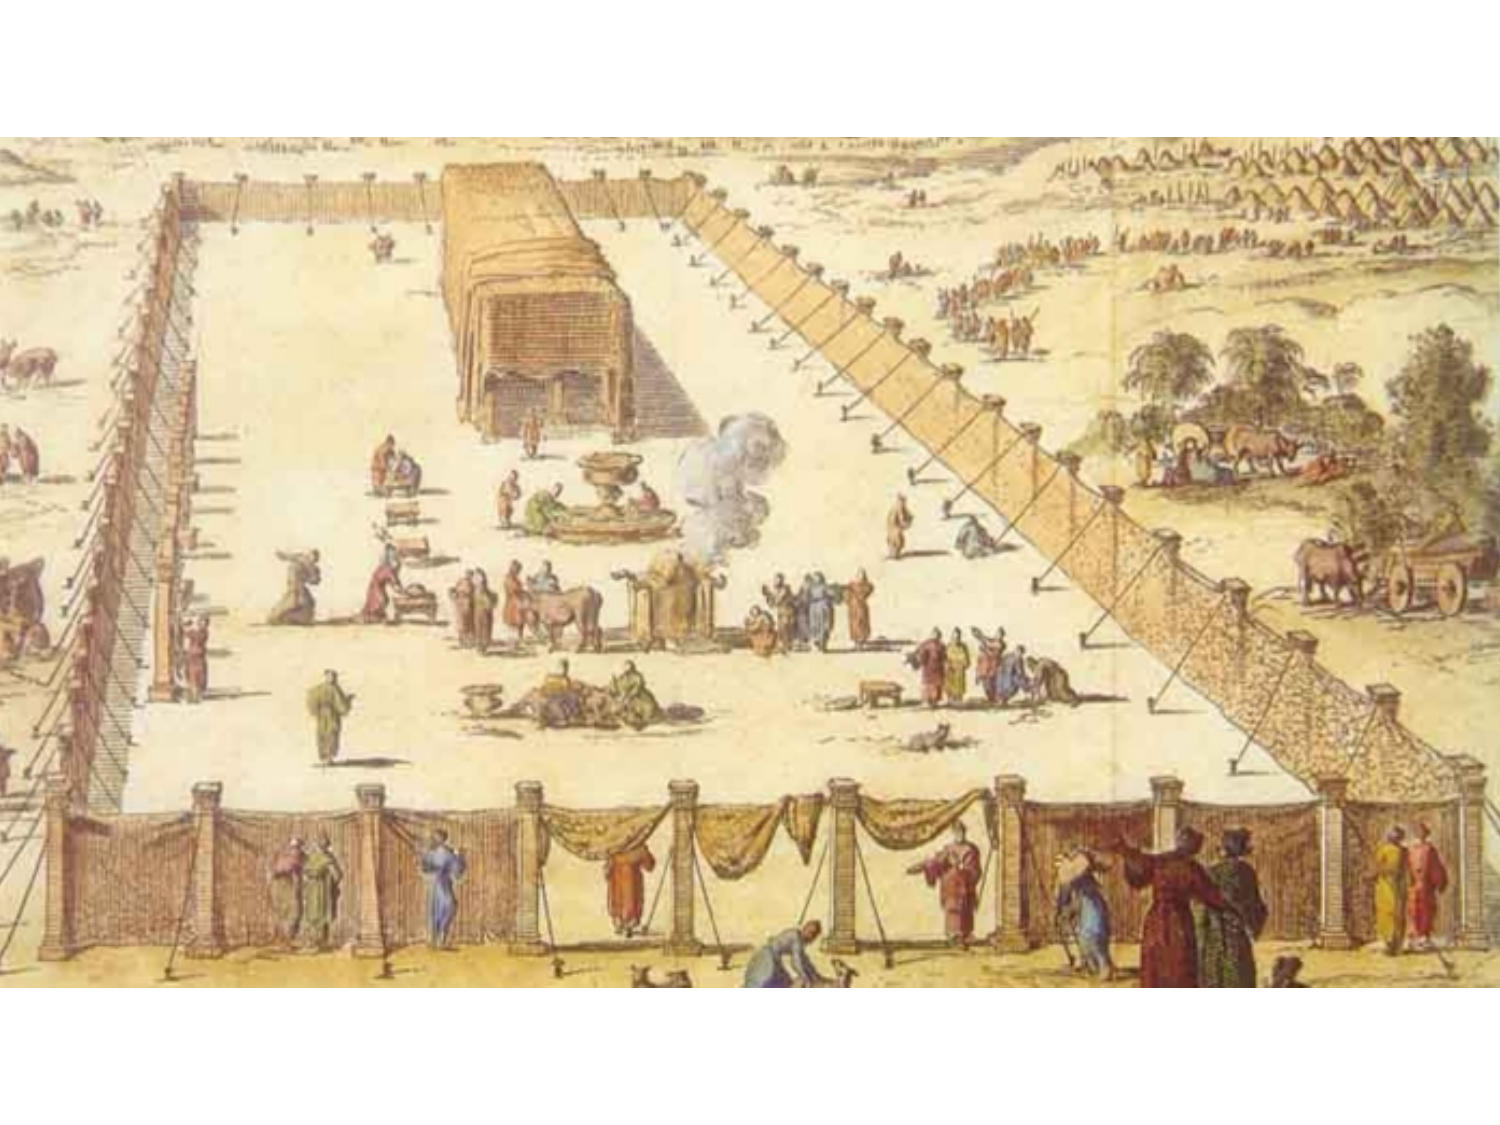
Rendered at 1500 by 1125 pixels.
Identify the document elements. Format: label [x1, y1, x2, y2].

picture [0, 136, 1500, 988]
